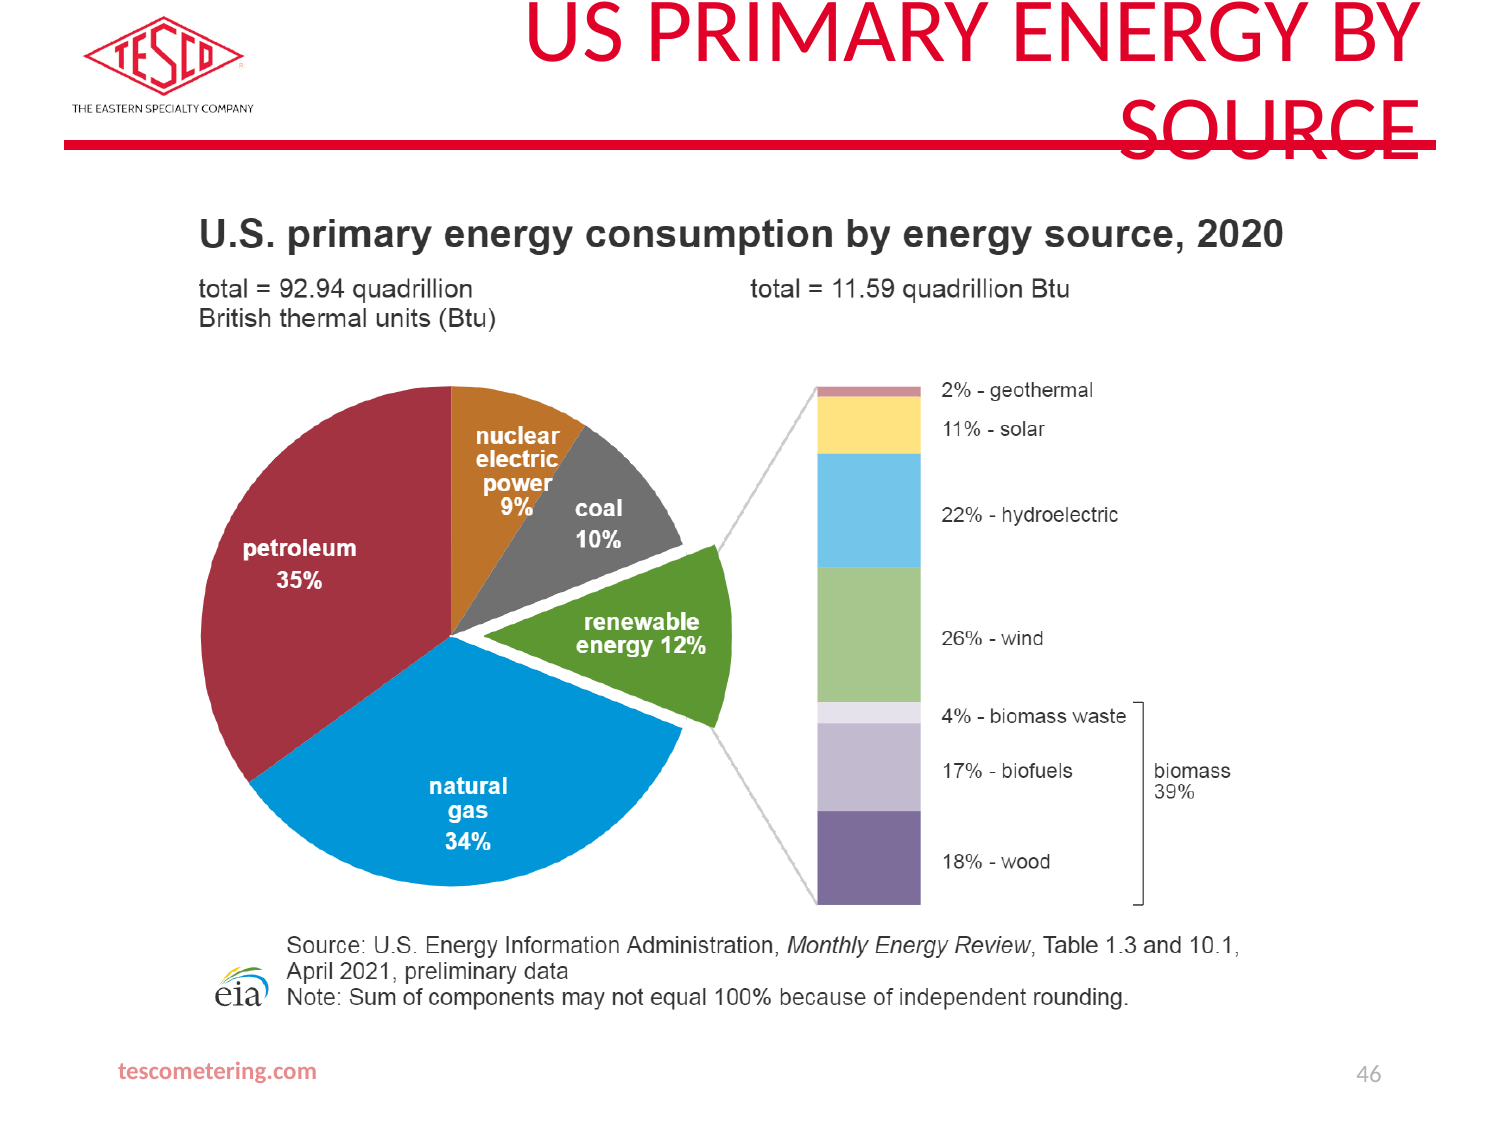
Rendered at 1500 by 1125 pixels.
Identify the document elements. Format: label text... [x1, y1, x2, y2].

footer tescometering.com [103, 1039, 610, 1100]
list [174, 214, 1326, 1010]
picture [72, 9, 256, 121]
title US Primary Energy by Source [255, 24, 1438, 137]
slide_number 46 [1059, 1042, 1397, 1103]
